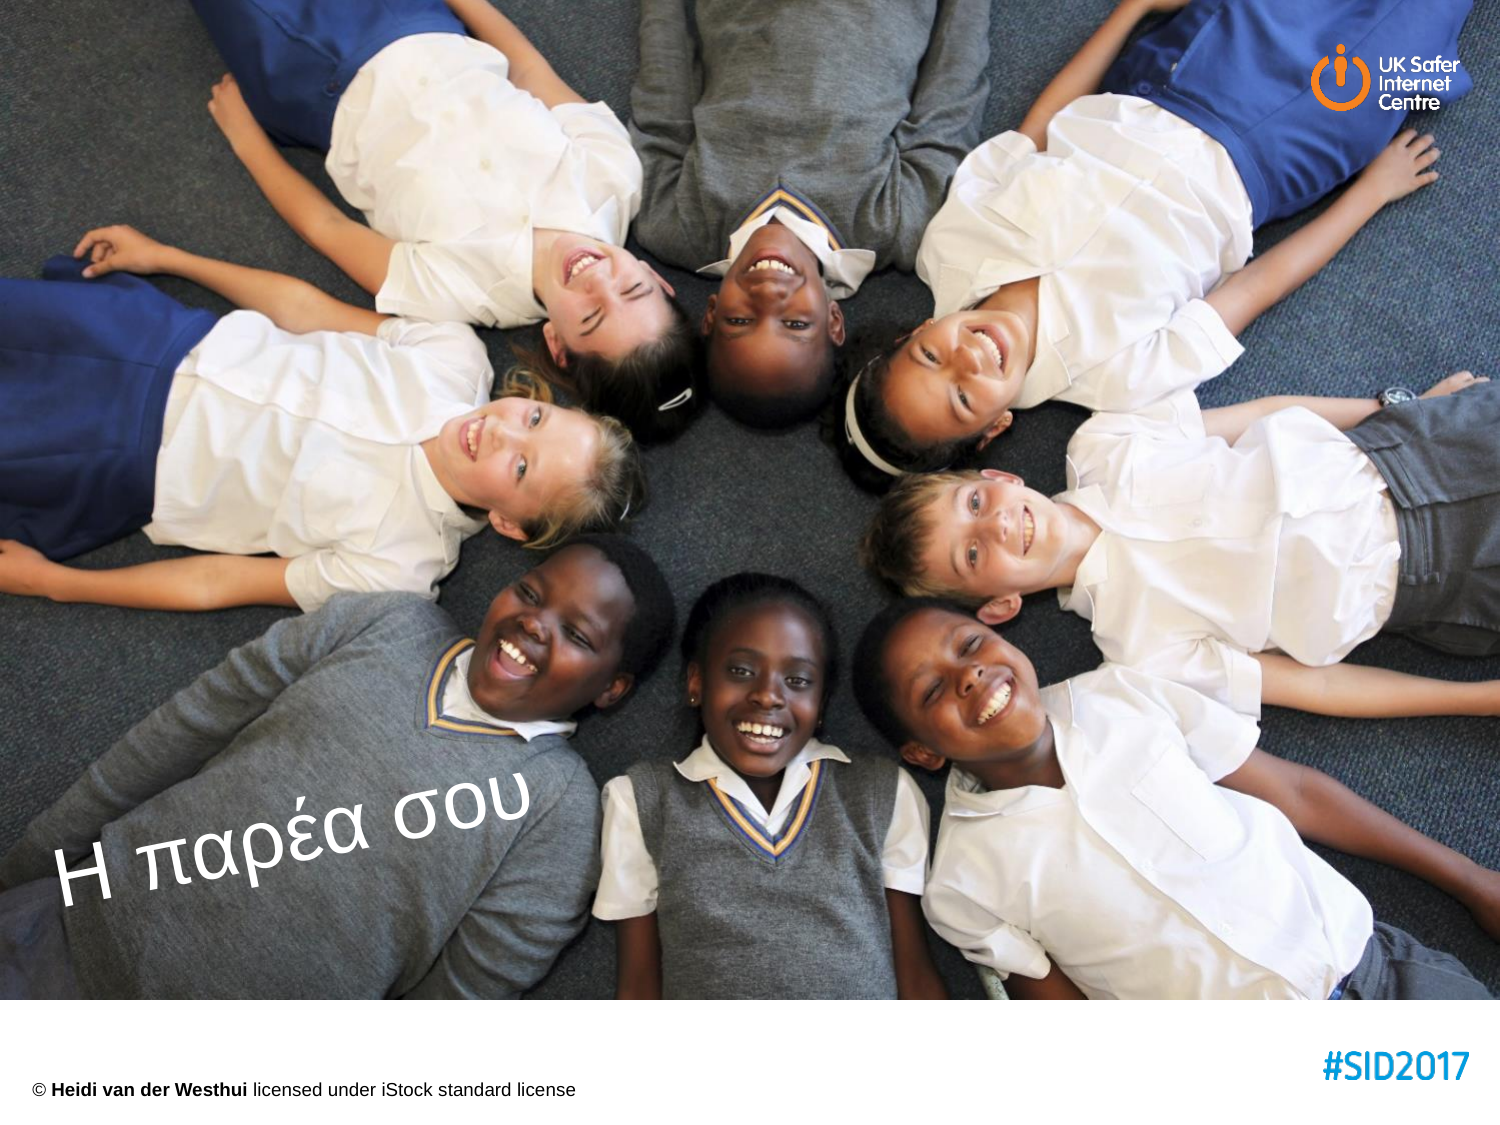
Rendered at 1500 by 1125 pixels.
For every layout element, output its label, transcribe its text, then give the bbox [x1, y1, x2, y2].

picture [0, 0, 1500, 1000]
picture [1421, 1056, 1430, 1076]
picture [1350, 1051, 1365, 1080]
picture [1379, 1056, 1389, 1075]
picture [1387, 1051, 1408, 1080]
picture [1323, 1051, 1329, 1069]
picture [1460, 1057, 1470, 1080]
picture [1430, 1051, 1444, 1080]
text_box © Heidi van der Westhui licensed under iStock standard license [17, 1069, 917, 1108]
picture [1404, 1051, 1421, 1080]
picture [1370, 1051, 1375, 1080]
picture [1338, 1051, 1357, 1080]
picture [1448, 1051, 1463, 1080]
